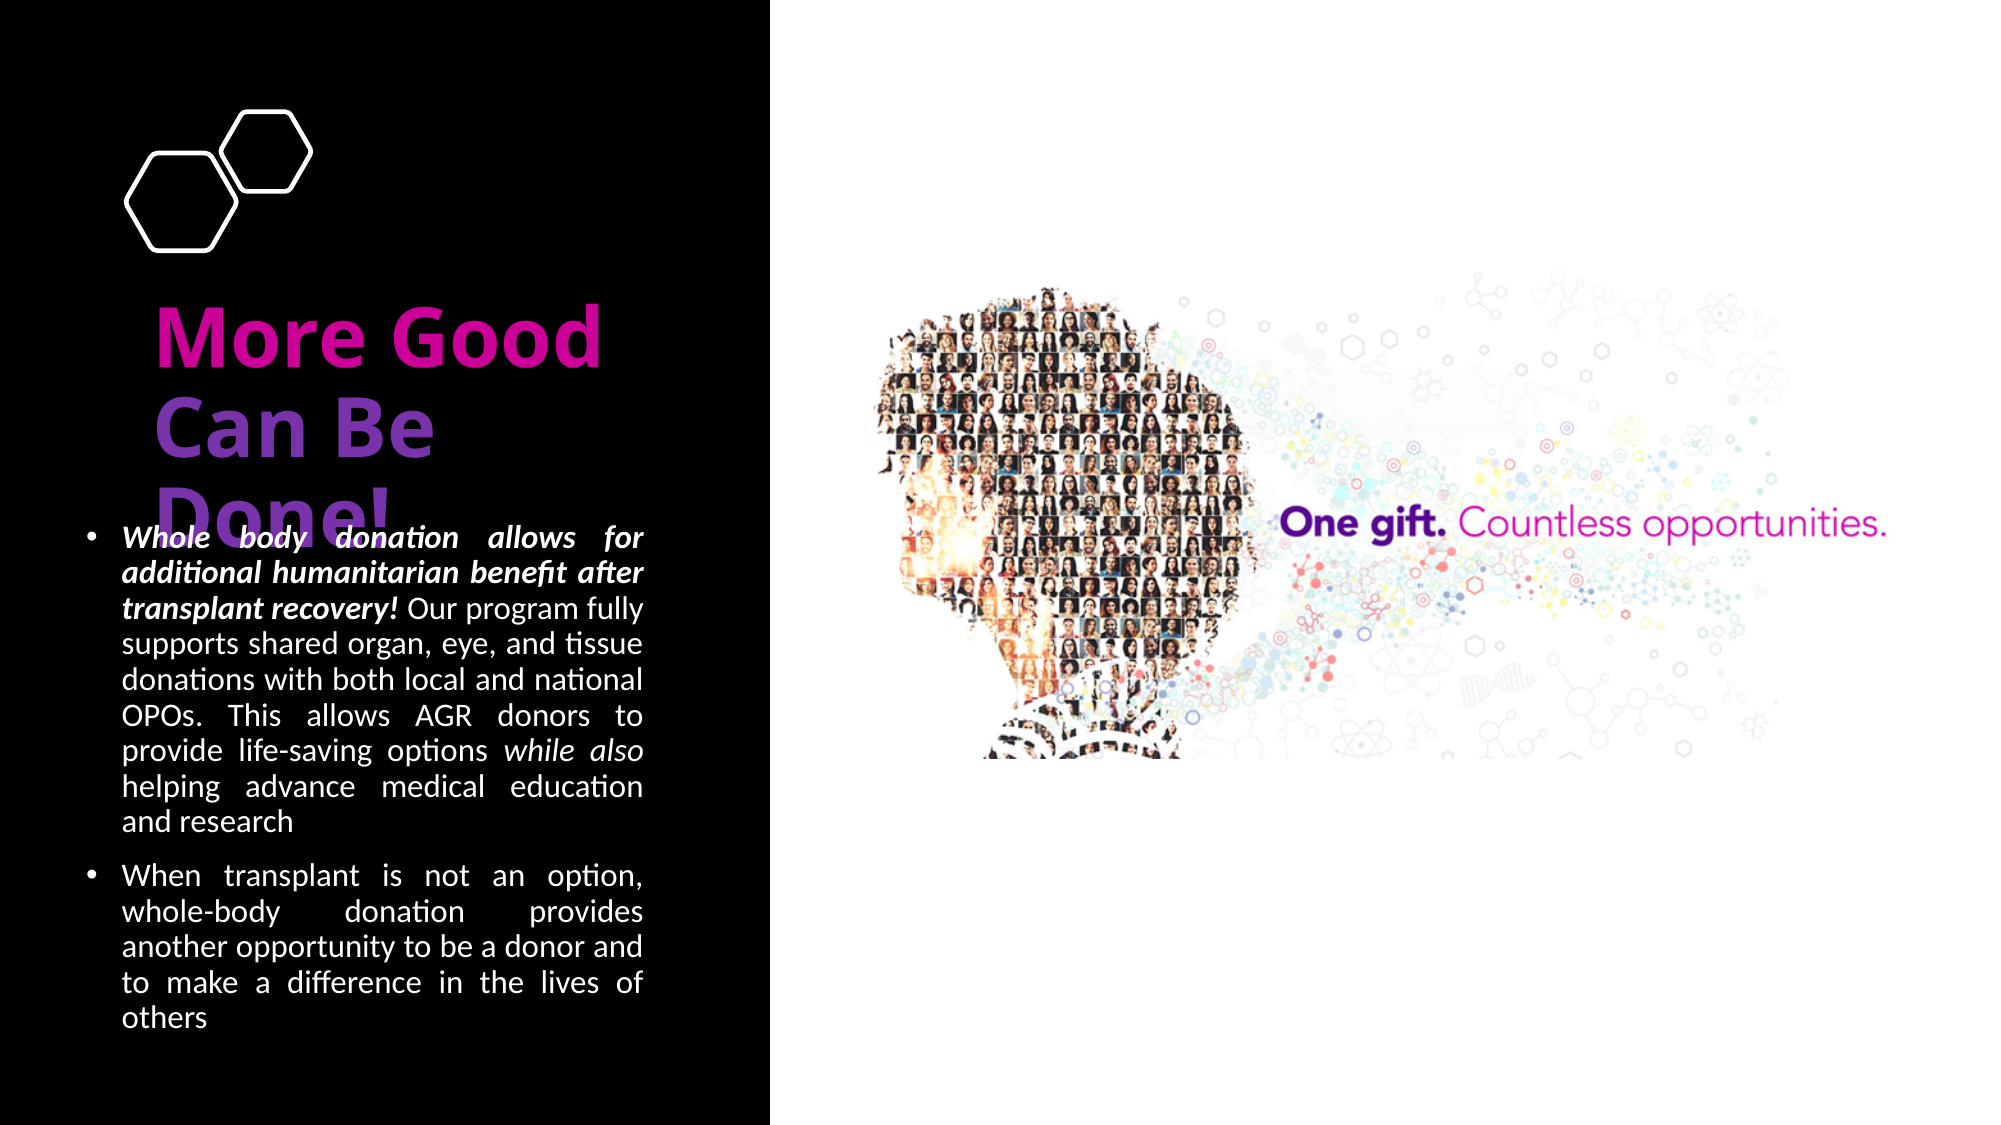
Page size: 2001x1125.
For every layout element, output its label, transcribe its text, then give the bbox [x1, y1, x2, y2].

text_box [771, 0, 2000, 1125]
text_box [0, 0, 771, 1125]
list Whole body donation allows for additional humanitarian benefit after transplant recovery! Our program fully supports shared organ, eye, and tissue donations with both local and national OPOs. This allows AGR donors to provide life-saving options while also helping advance medical education and research When transplant is not an option, whole-body donation provides another opportunity to be a donor and to make a difference in the lives of others [70, 512, 660, 1047]
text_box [125, 111, 311, 251]
title More Good Can Be Done! [137, 287, 660, 512]
picture [839, 271, 1929, 759]
